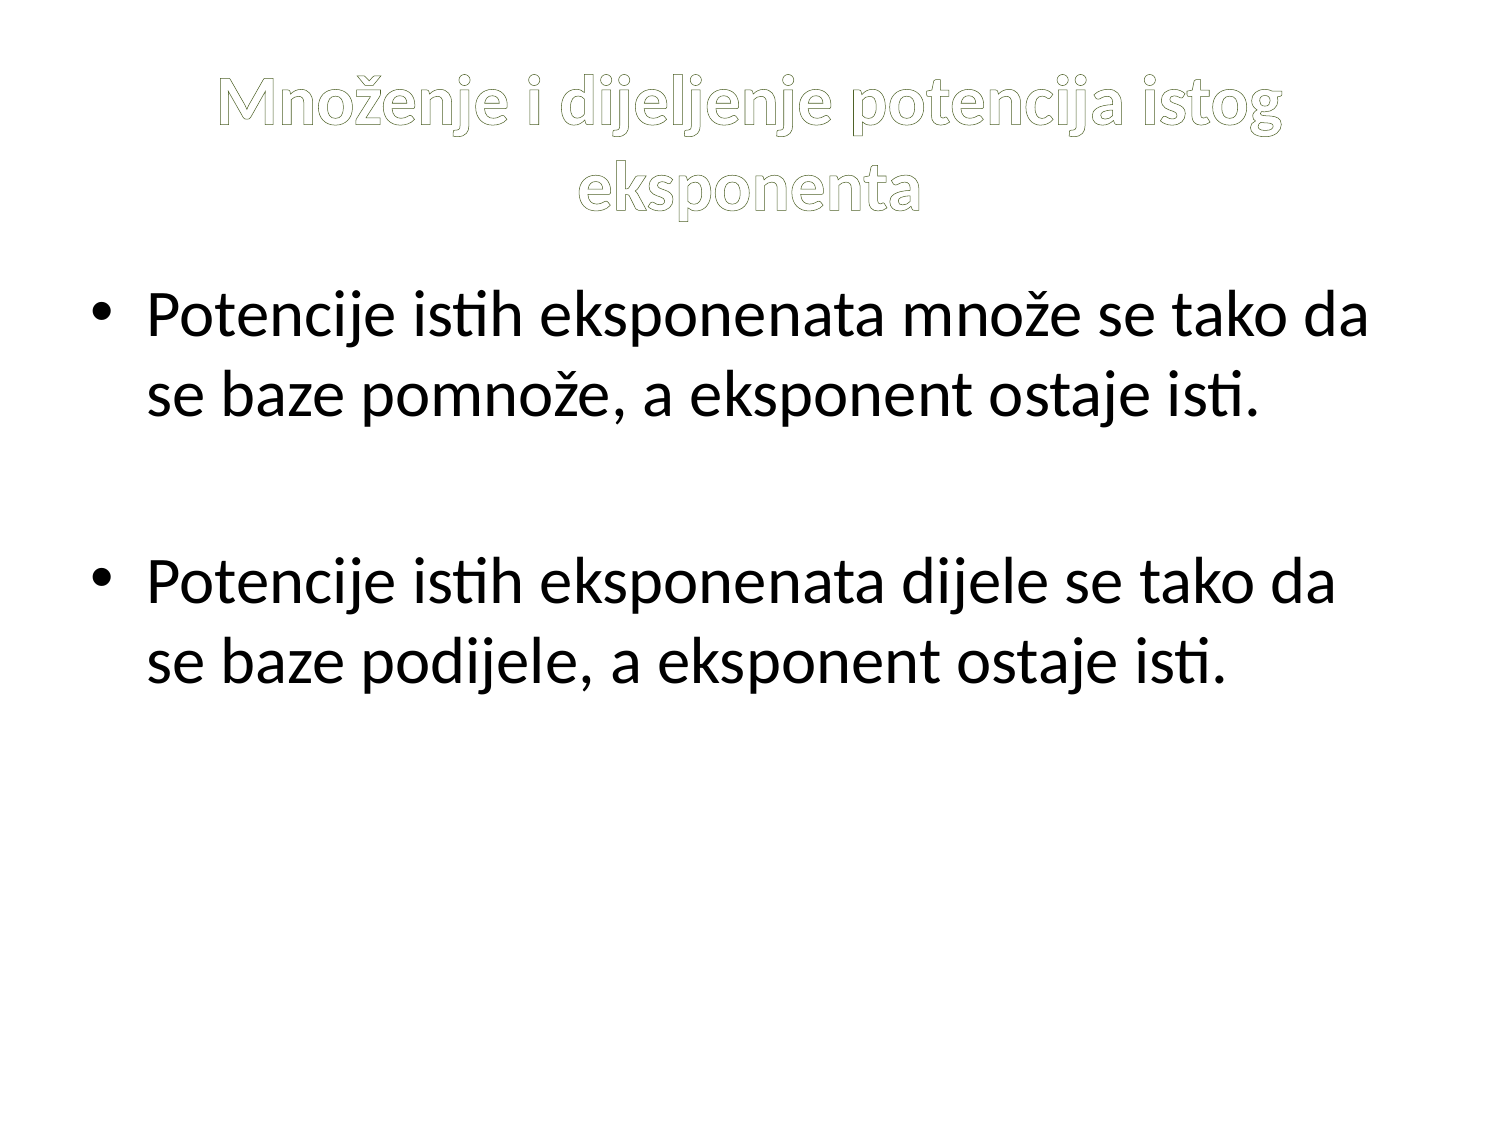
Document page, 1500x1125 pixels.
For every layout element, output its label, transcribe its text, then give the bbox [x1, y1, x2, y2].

list Potencije istih eksponenata množe se tako da se baze pomnože, a eksponent ostaje isti. Potencije istih eksponenata dijele se tako da se baze podijele, a eksponent ostaje isti. [75, 262, 1425, 1005]
title Množenje i dijeljenje potencija istog eksponenta [75, 45, 1425, 233]
